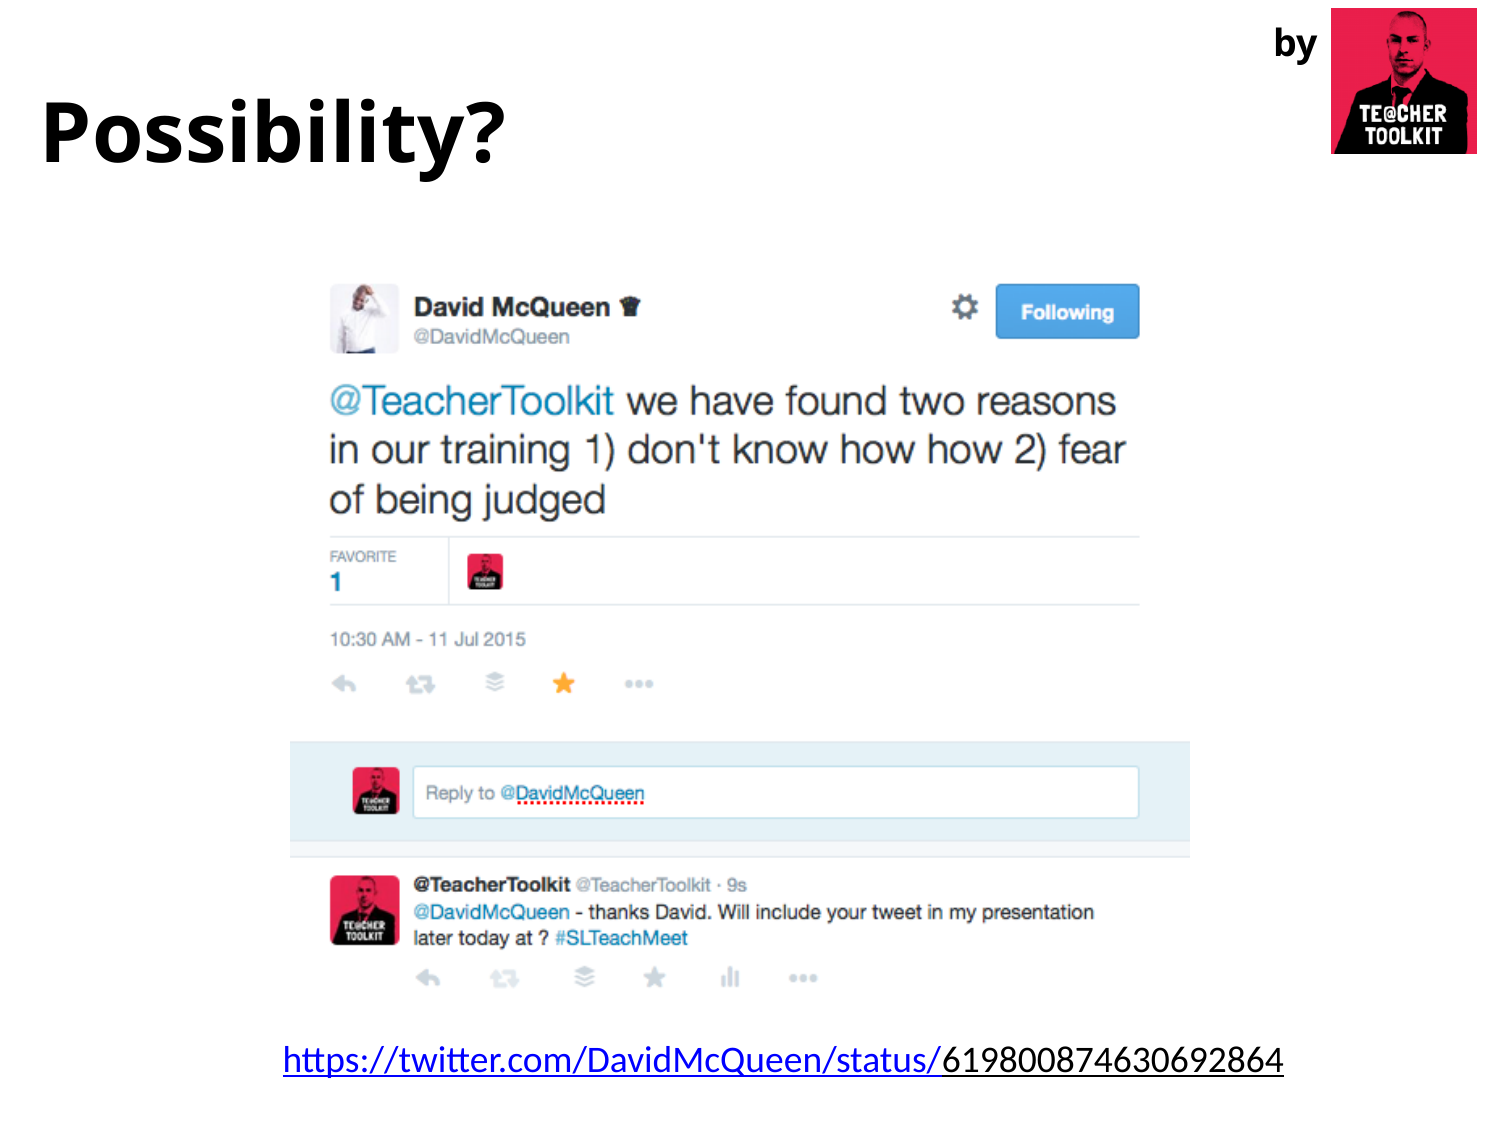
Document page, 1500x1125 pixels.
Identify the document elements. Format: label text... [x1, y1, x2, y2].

picture [290, 247, 1190, 998]
title Possibility? [24, 35, 1375, 223]
text_box https://twitter.com/DavidMcQueen/status/619800874630692864 [166, 1027, 1409, 1087]
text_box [1256, 8, 1477, 154]
